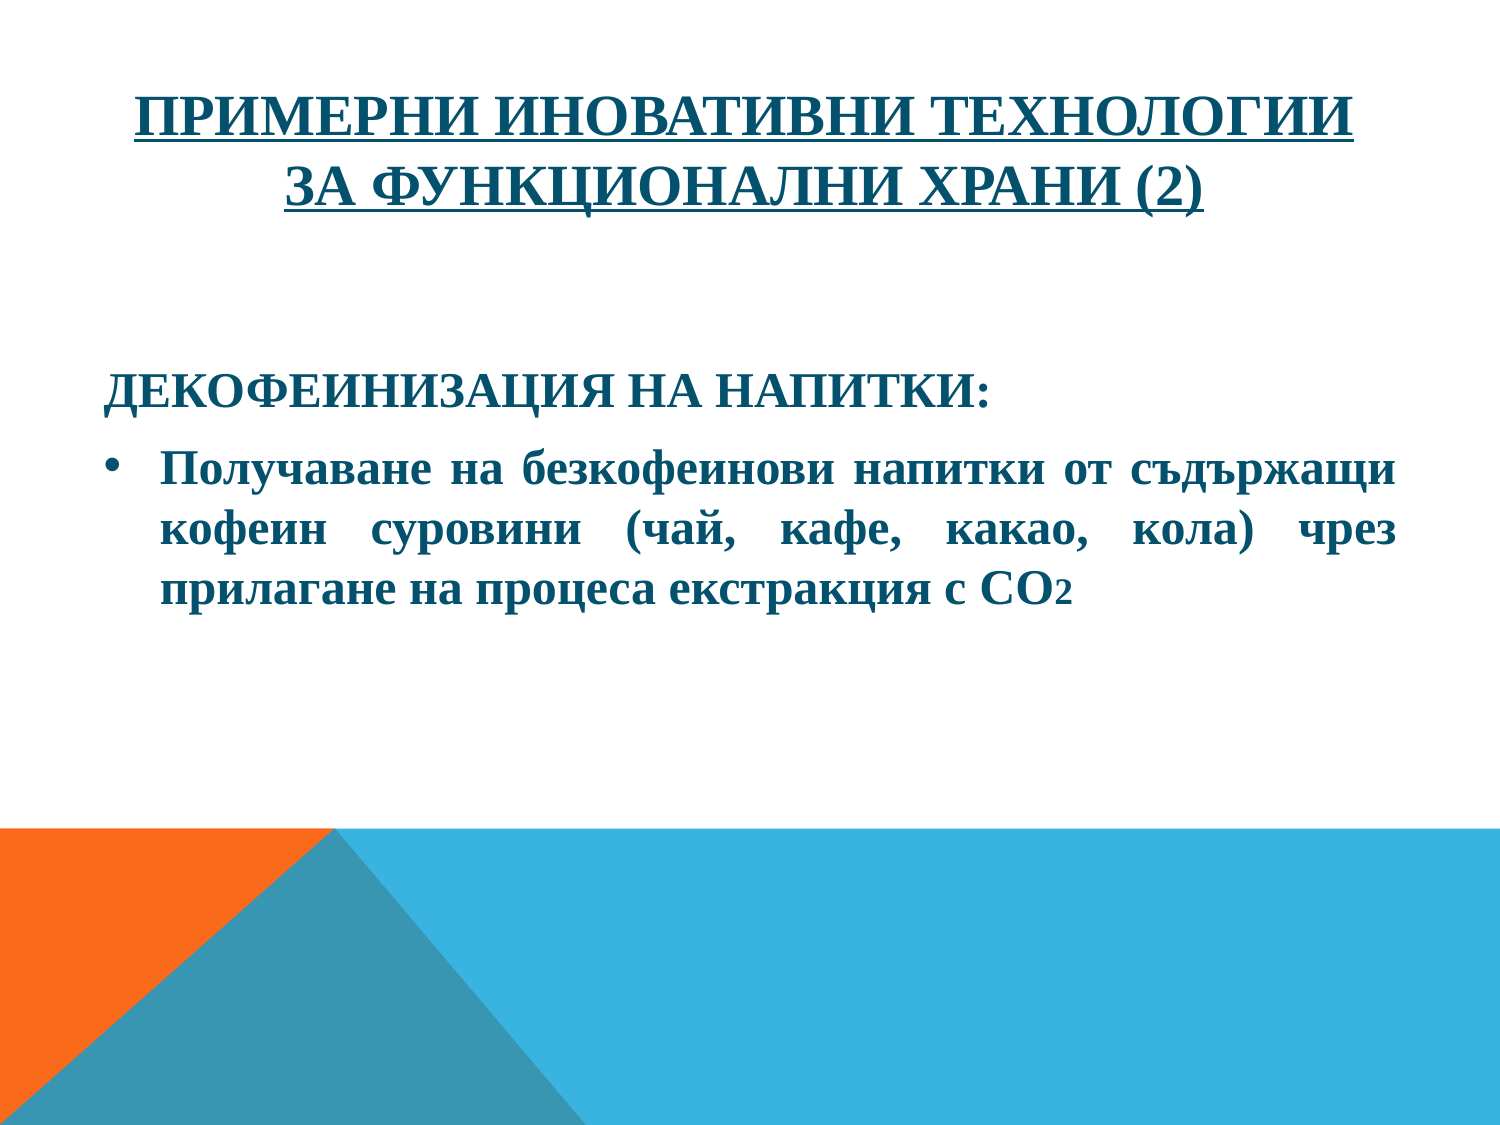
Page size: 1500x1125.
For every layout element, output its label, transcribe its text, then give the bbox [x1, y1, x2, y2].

title ПРИМЕРНИ ИНОВАТИВНИ ТЕХНОЛОГИИ ЗА ФУНКЦИОНАЛНИ ХРАНИ (2) [76, 101, 1412, 192]
list ДЕКОФЕИНИЗАЦИЯ НА НАПИТКИ: Получаване на безкофеинови напитки от съдържащи кофеин суровини (чай, кафе, какао, кола) чрез прилагане на процеса екстракция с CO2 [88, 349, 1412, 938]
